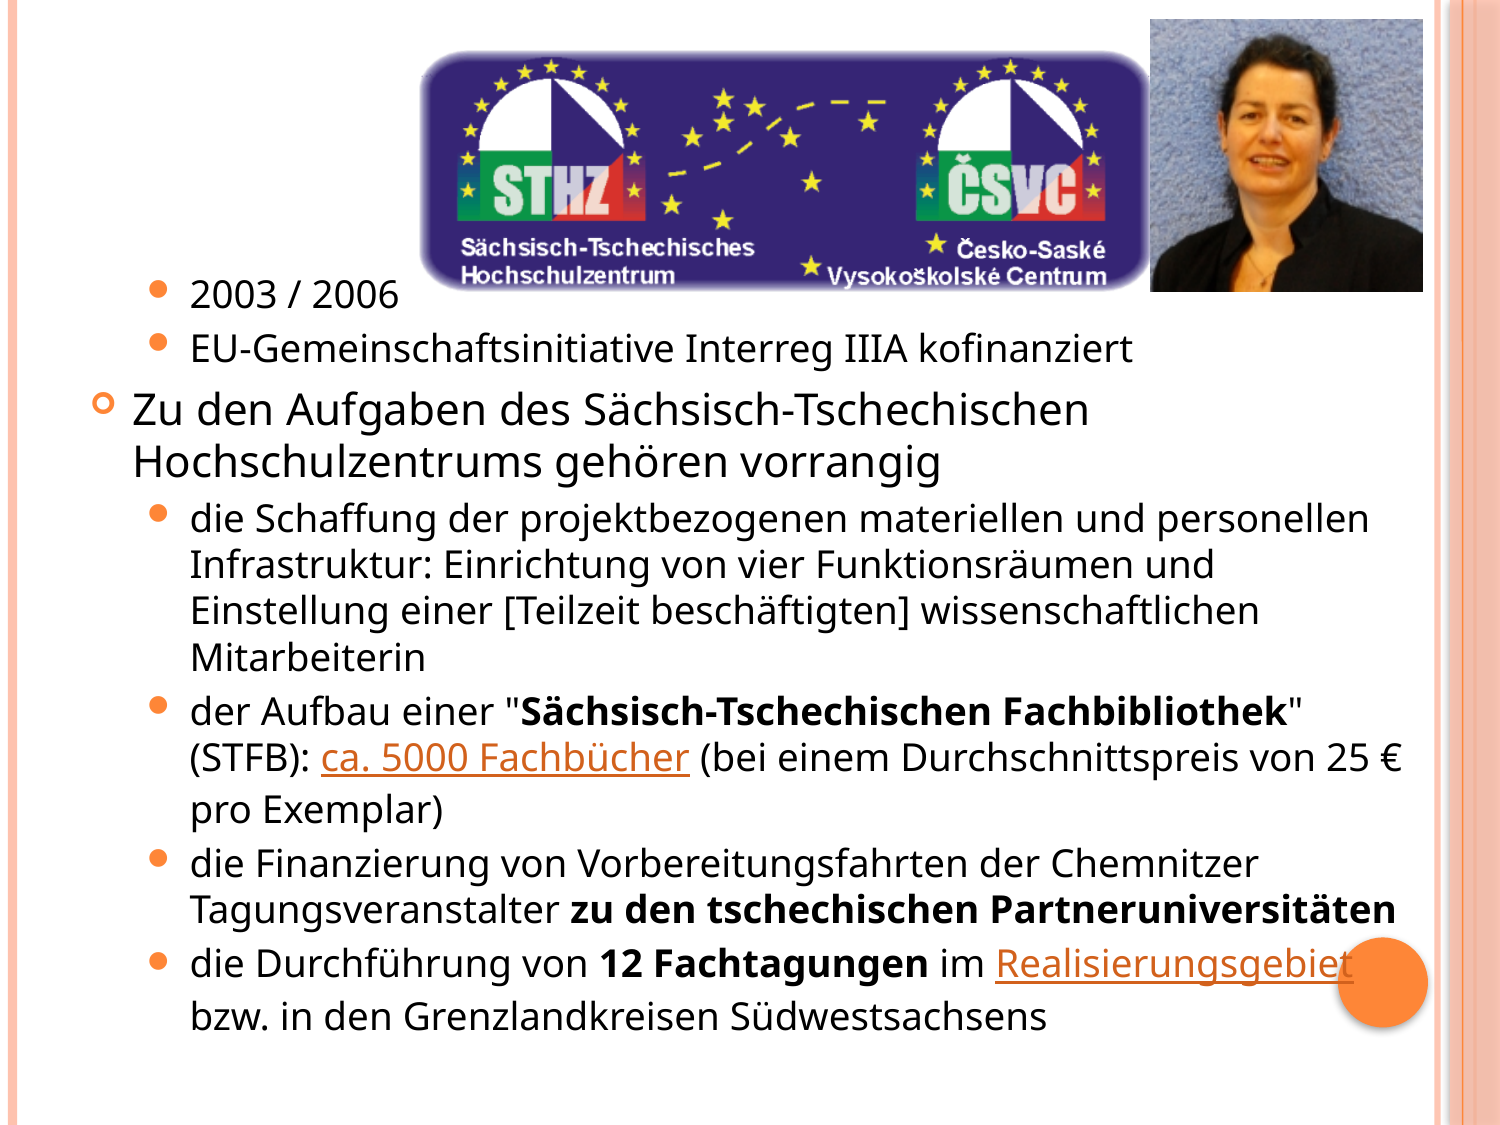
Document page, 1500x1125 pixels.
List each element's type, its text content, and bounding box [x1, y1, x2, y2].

list 2003 / 2006 EU-Gemeinschaftsinitiative Interreg IIIA kofinanziert Zu den Aufgaben des Sächsisch-Tschechischen Hochschulzentrums gehören vorrangig die Schaffung der projektbezogenen materiellen und personellen Infrastruktur: Einrichtung von vier Funktionsräumen und Einstellung einer [Teilzeit beschäftigten] wissenschaftlichen Mitarbeiterin der Aufbau einer "Sächsisch-Tschechischen Fachbibliothek" (STFB): ca. 5000 Fachbücher (bei einem Durchschnittspreis von 25 € pro Exemplar) die Finanzierung von Vorbereitungsfahrten der Chemnitzer Tagungsveranstalter zu den tschechischen Partneruniversitäten die Durchführung von 12 Fachtagungen im Realisierungsgebiet bzw. in den Grenzlandkreisen Südwestsachsens [75, 262, 1424, 1062]
picture [418, 18, 1424, 293]
